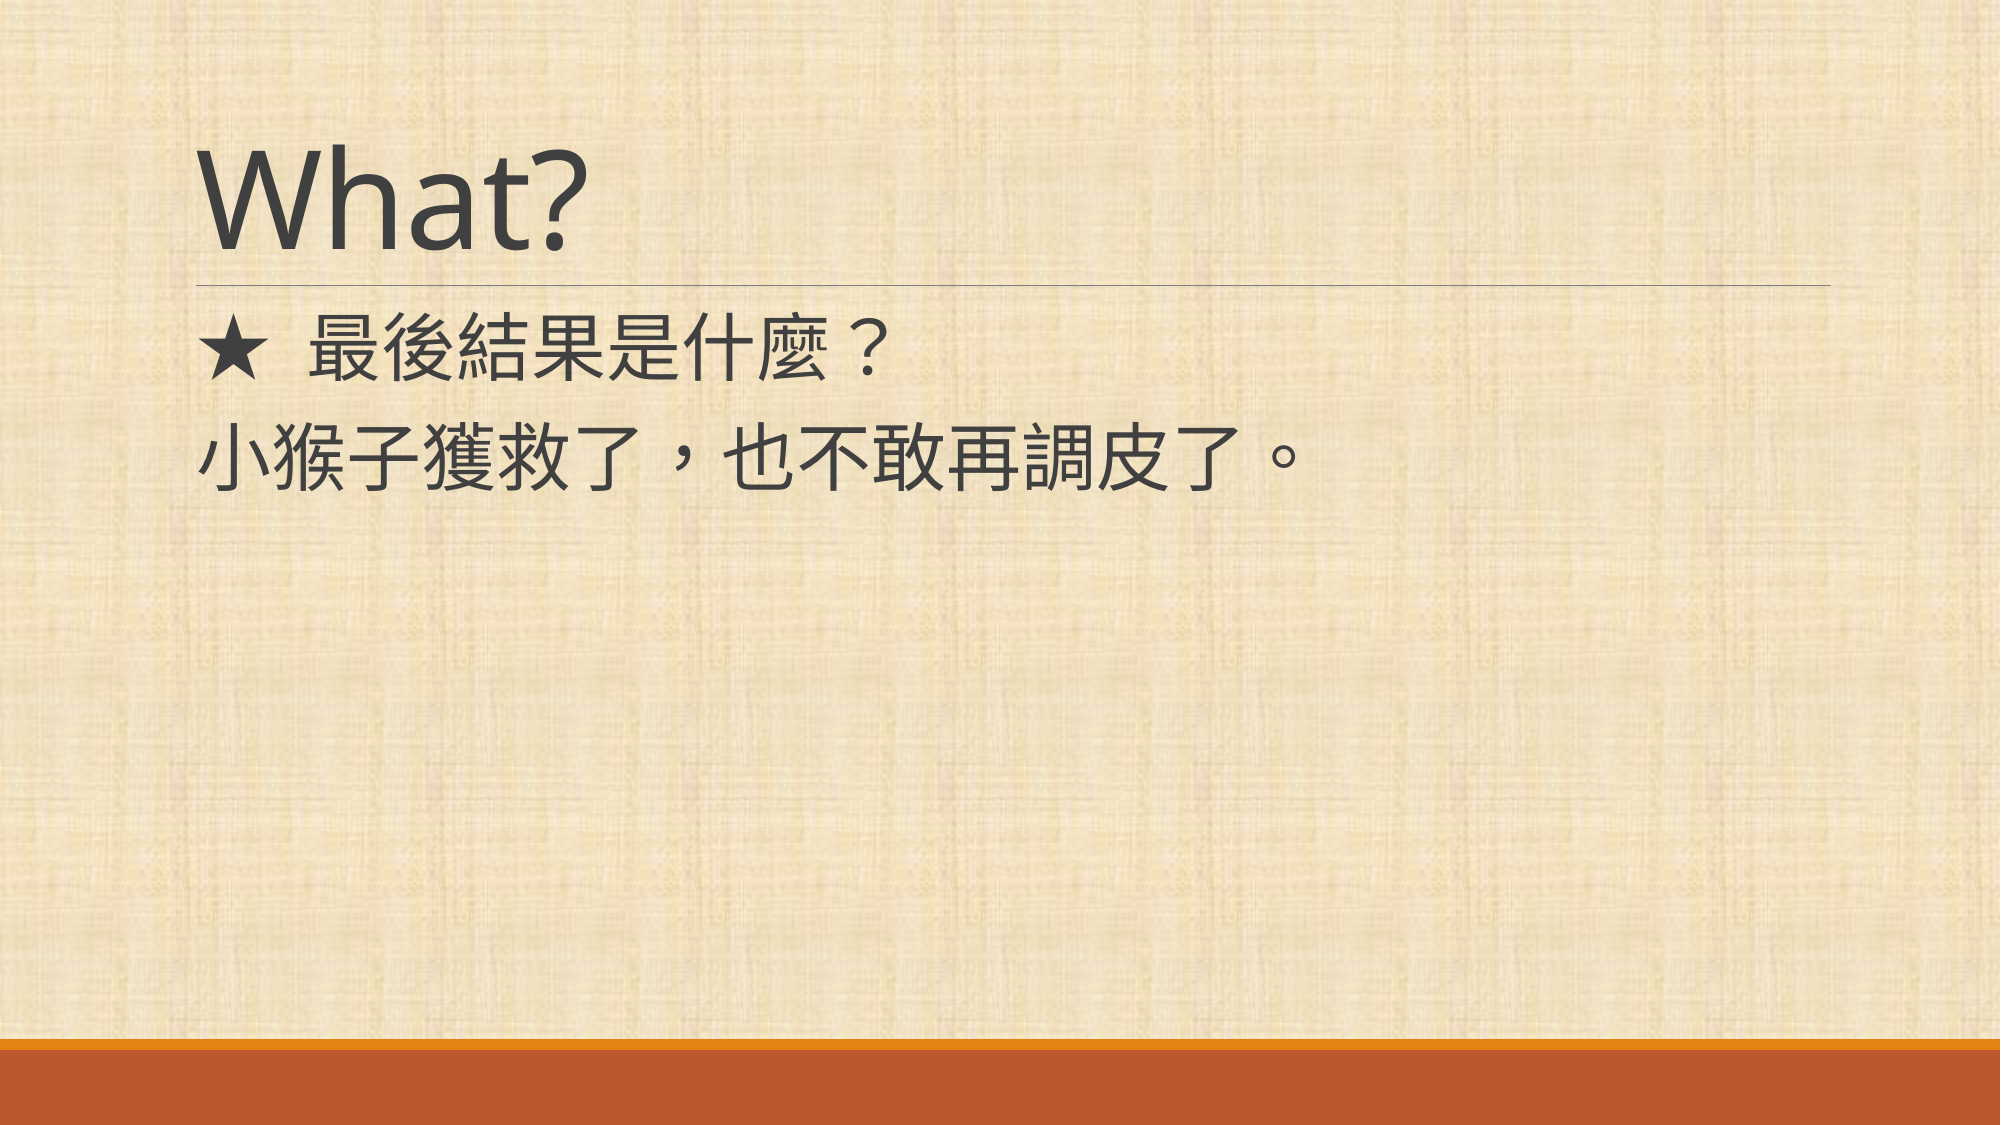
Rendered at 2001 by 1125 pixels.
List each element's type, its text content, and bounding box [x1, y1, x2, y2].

title What? [180, 47, 1830, 285]
list ★ 最後結果是什麼？ 小猴子獲救了，也不敢再調皮了。 [180, 302, 1830, 963]
